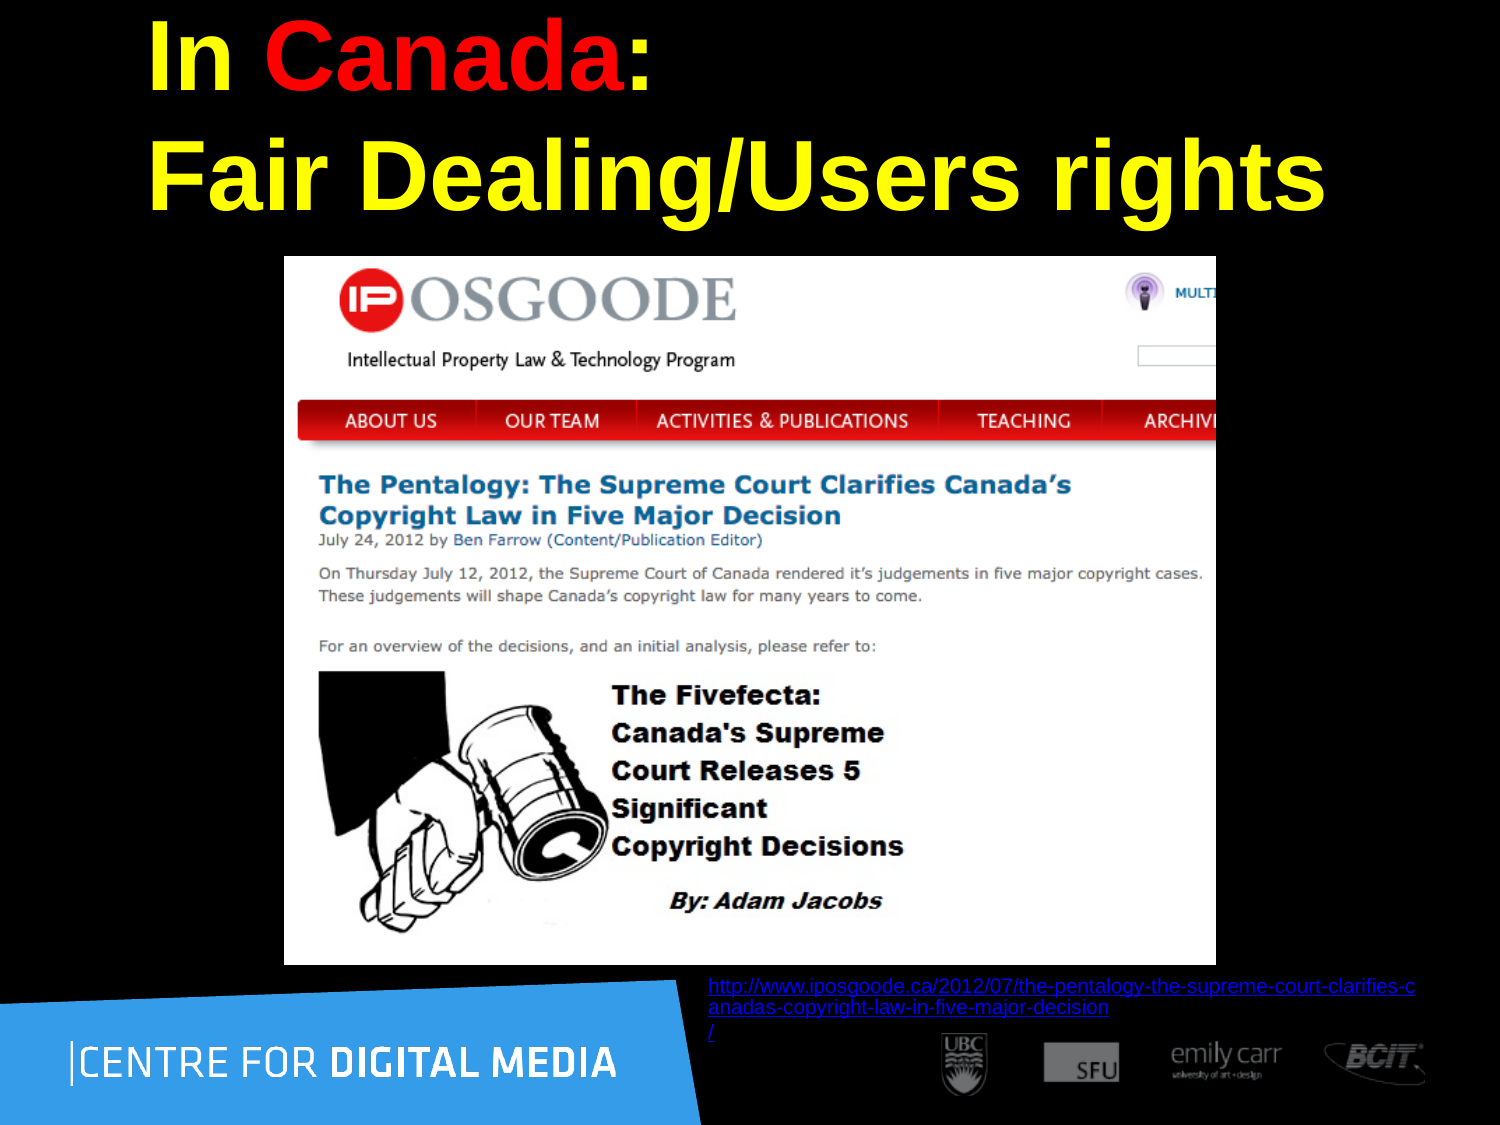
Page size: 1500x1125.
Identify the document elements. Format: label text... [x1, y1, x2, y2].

text_box http://www.iposgoode.ca/2012/07/the-pentalogy-the-supreme-court-clarifies-canadas-copyright-law-in-five-major-decision/ [693, 965, 1432, 1075]
title In Canada: Fair Dealing/Users rights [134, 0, 1500, 221]
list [279, 256, 1219, 966]
